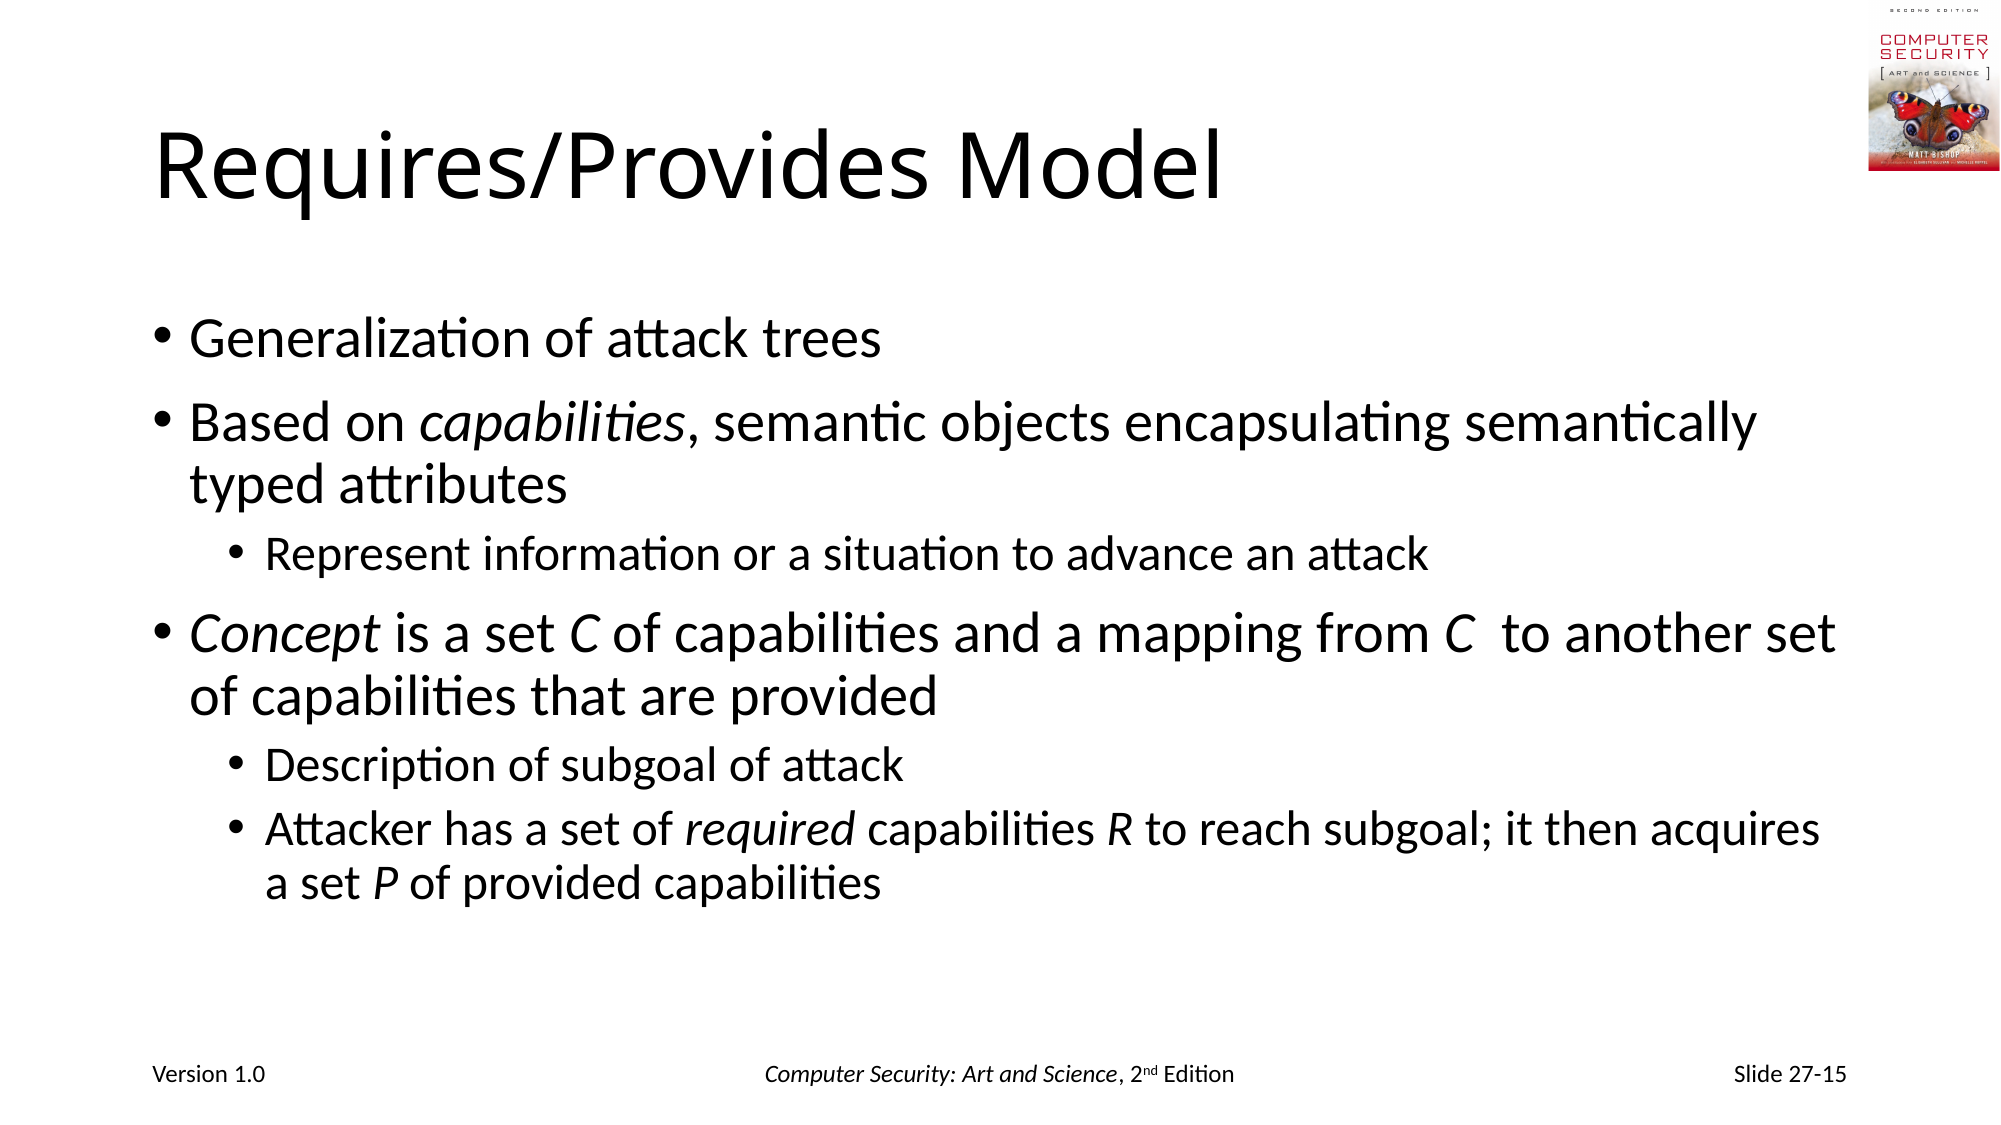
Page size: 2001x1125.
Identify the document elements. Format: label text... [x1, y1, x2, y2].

slide_number Slide 27-15 [1412, 1042, 1863, 1103]
footer Computer Security: Art and Science, 2nd Edition [662, 1042, 1338, 1103]
title Requires/Provides Model [137, 59, 1863, 278]
picture [1868, 0, 2000, 171]
slide_number Version 1.0 [137, 1042, 588, 1103]
list Generalization of attack trees Based on capabilities, semantic objects encapsulating semantically typed attributes Represent information or a situation to advance an attack Concept is a set C of capabilities and a mapping from C to another set of capabilities that are provided Description of subgoal of attack Attacker has a set of required capabilities R to reach subgoal; it then acquires a set P of provided capabilities [137, 299, 1863, 1014]
